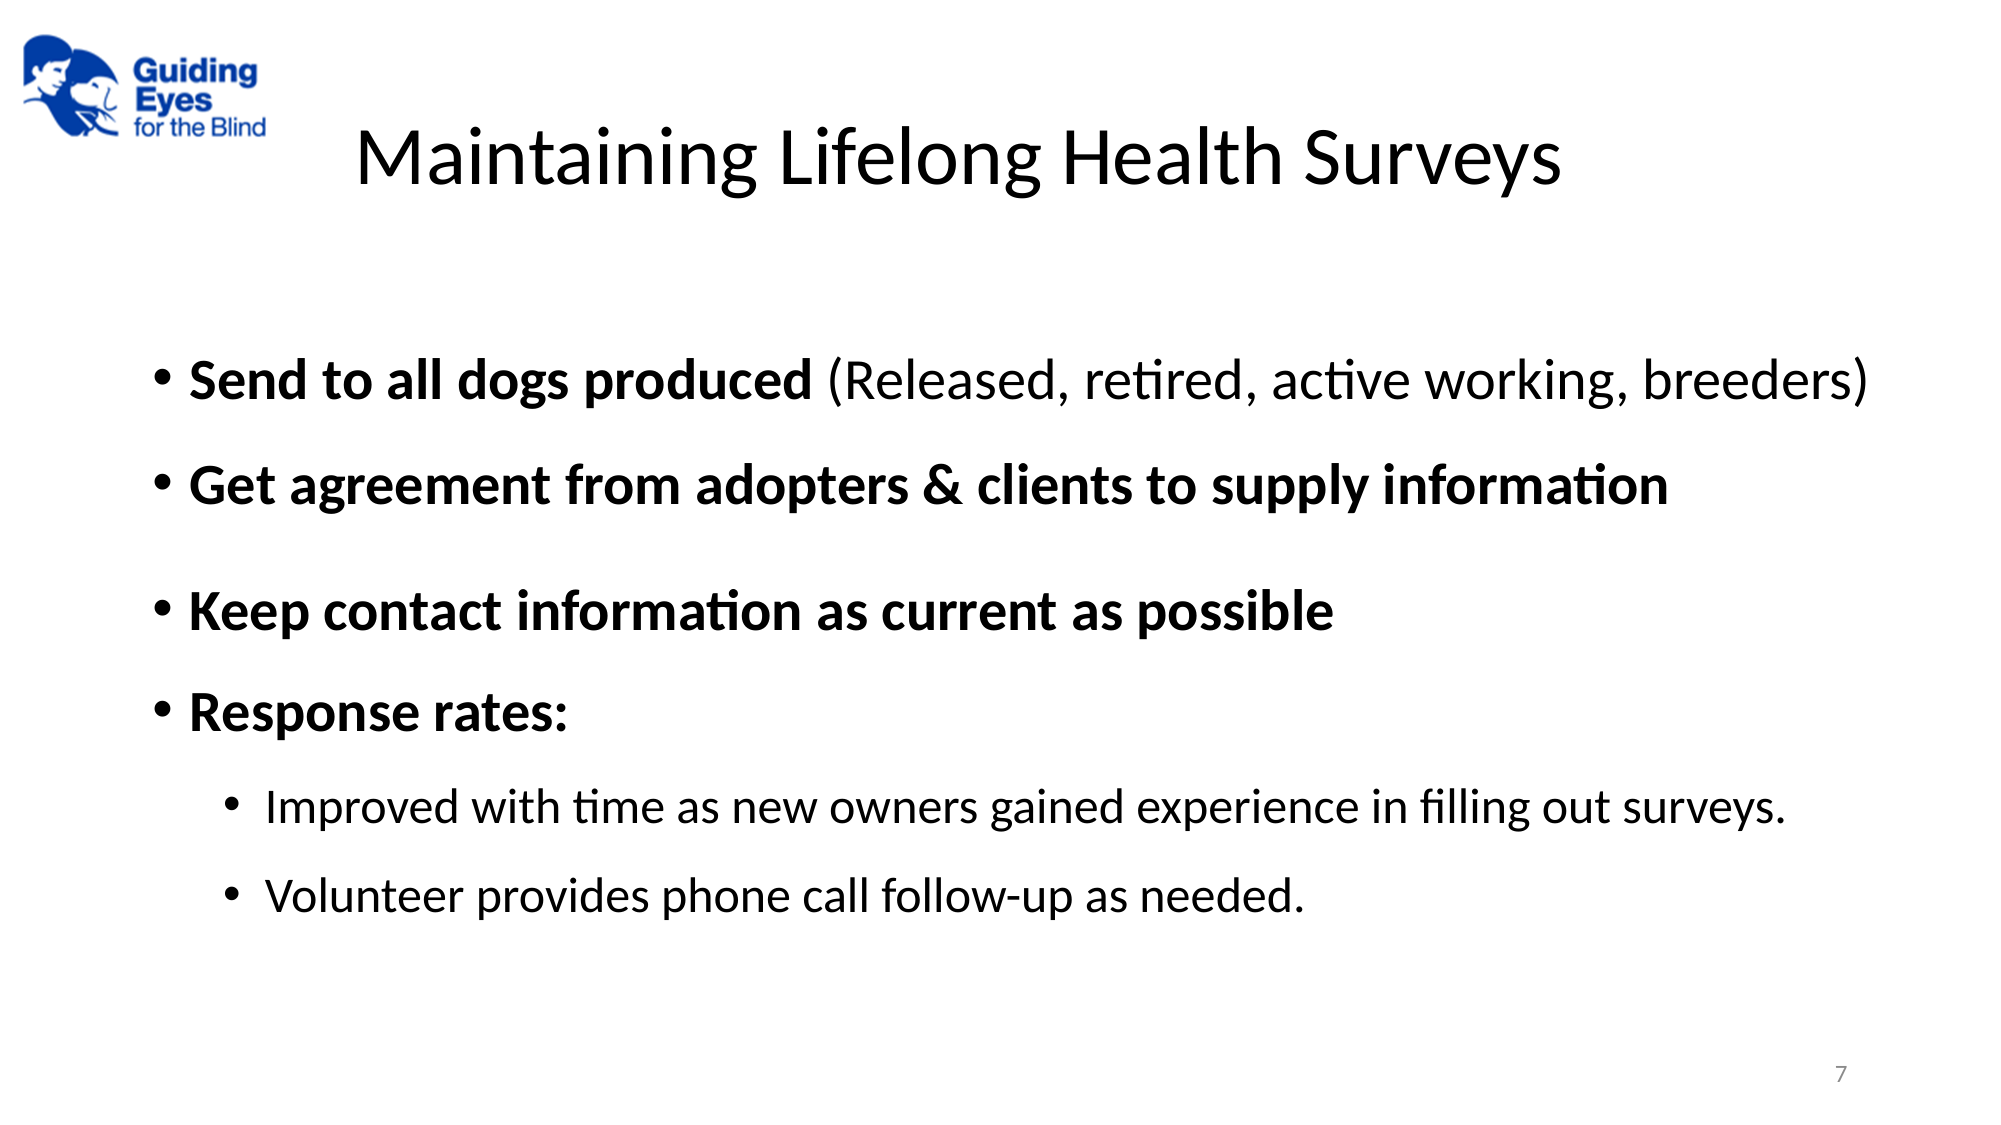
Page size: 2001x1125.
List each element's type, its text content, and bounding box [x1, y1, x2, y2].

picture [0, 11, 289, 160]
slide_number 7 [1412, 1042, 1863, 1103]
text_box Maintaining Lifelong Health Surveys [187, 93, 1732, 254]
list Send to all dogs produced (Released, retired, active working, breeders) Get agreement from adopters & clients to supply information Keep contact information as current as possible Response rates: Improved with time as new owners gained experience in filling out surveys. Volunteer provides phone call follow-up as needed. [137, 299, 1914, 1014]
